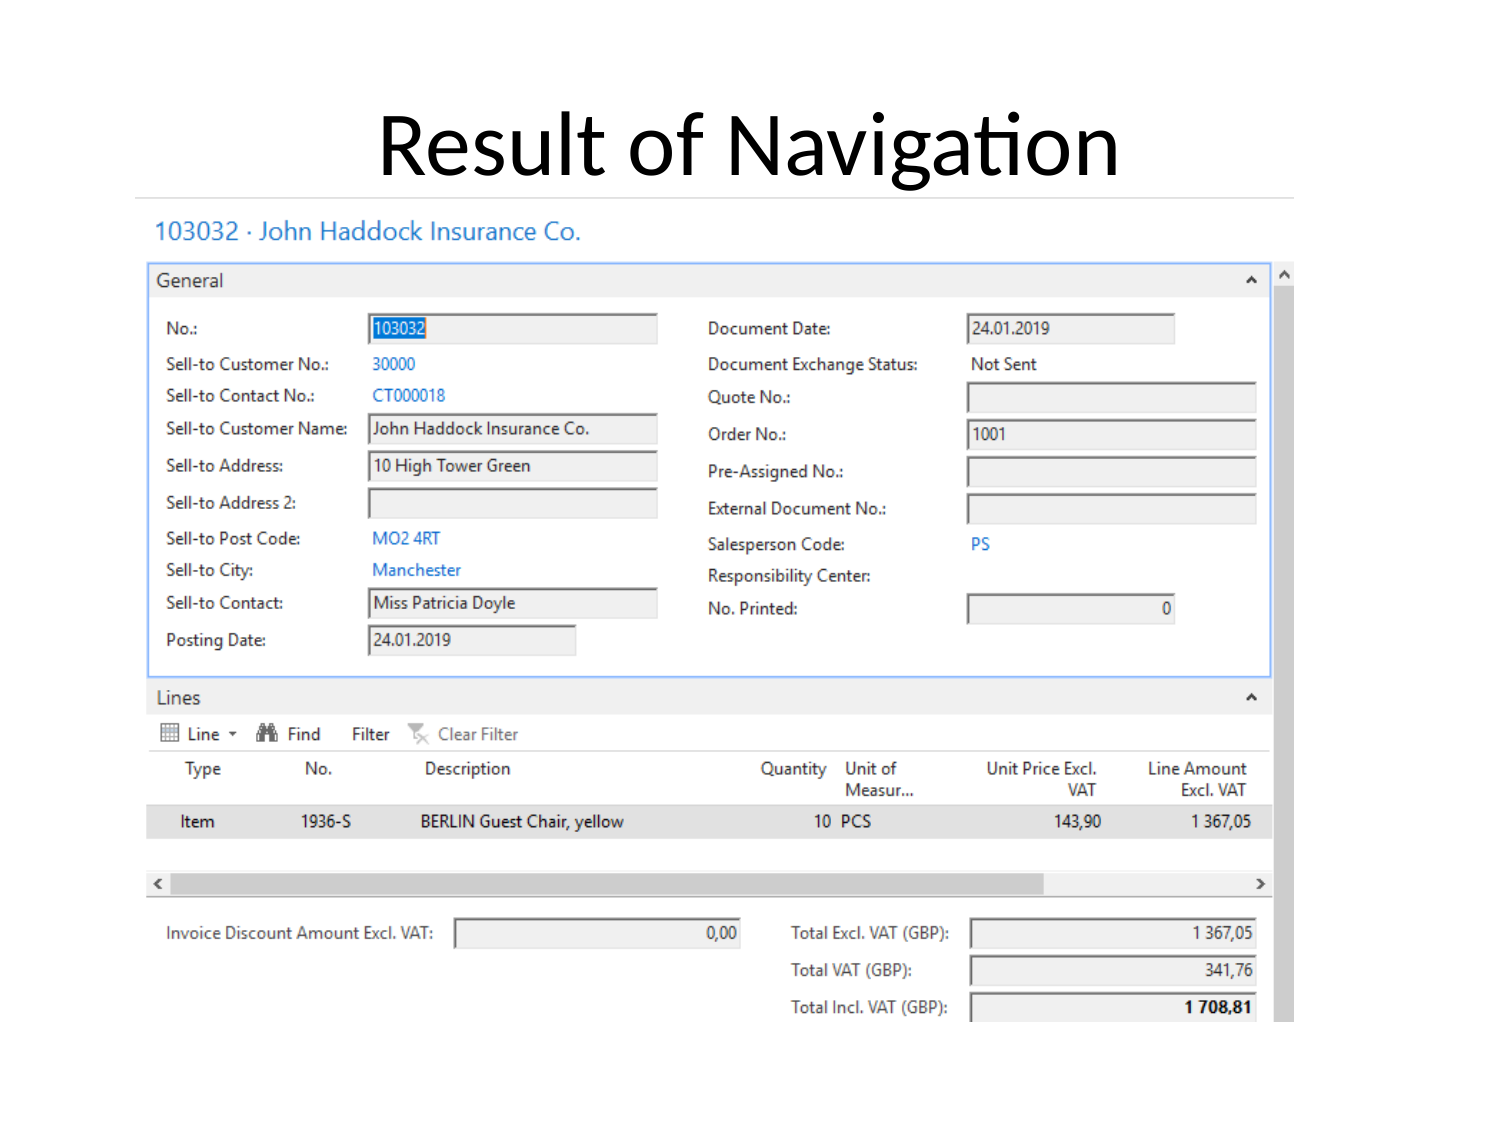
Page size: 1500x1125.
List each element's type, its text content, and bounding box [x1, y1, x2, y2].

picture [135, 195, 1294, 1022]
title Result of Navigation [75, 45, 1425, 233]
